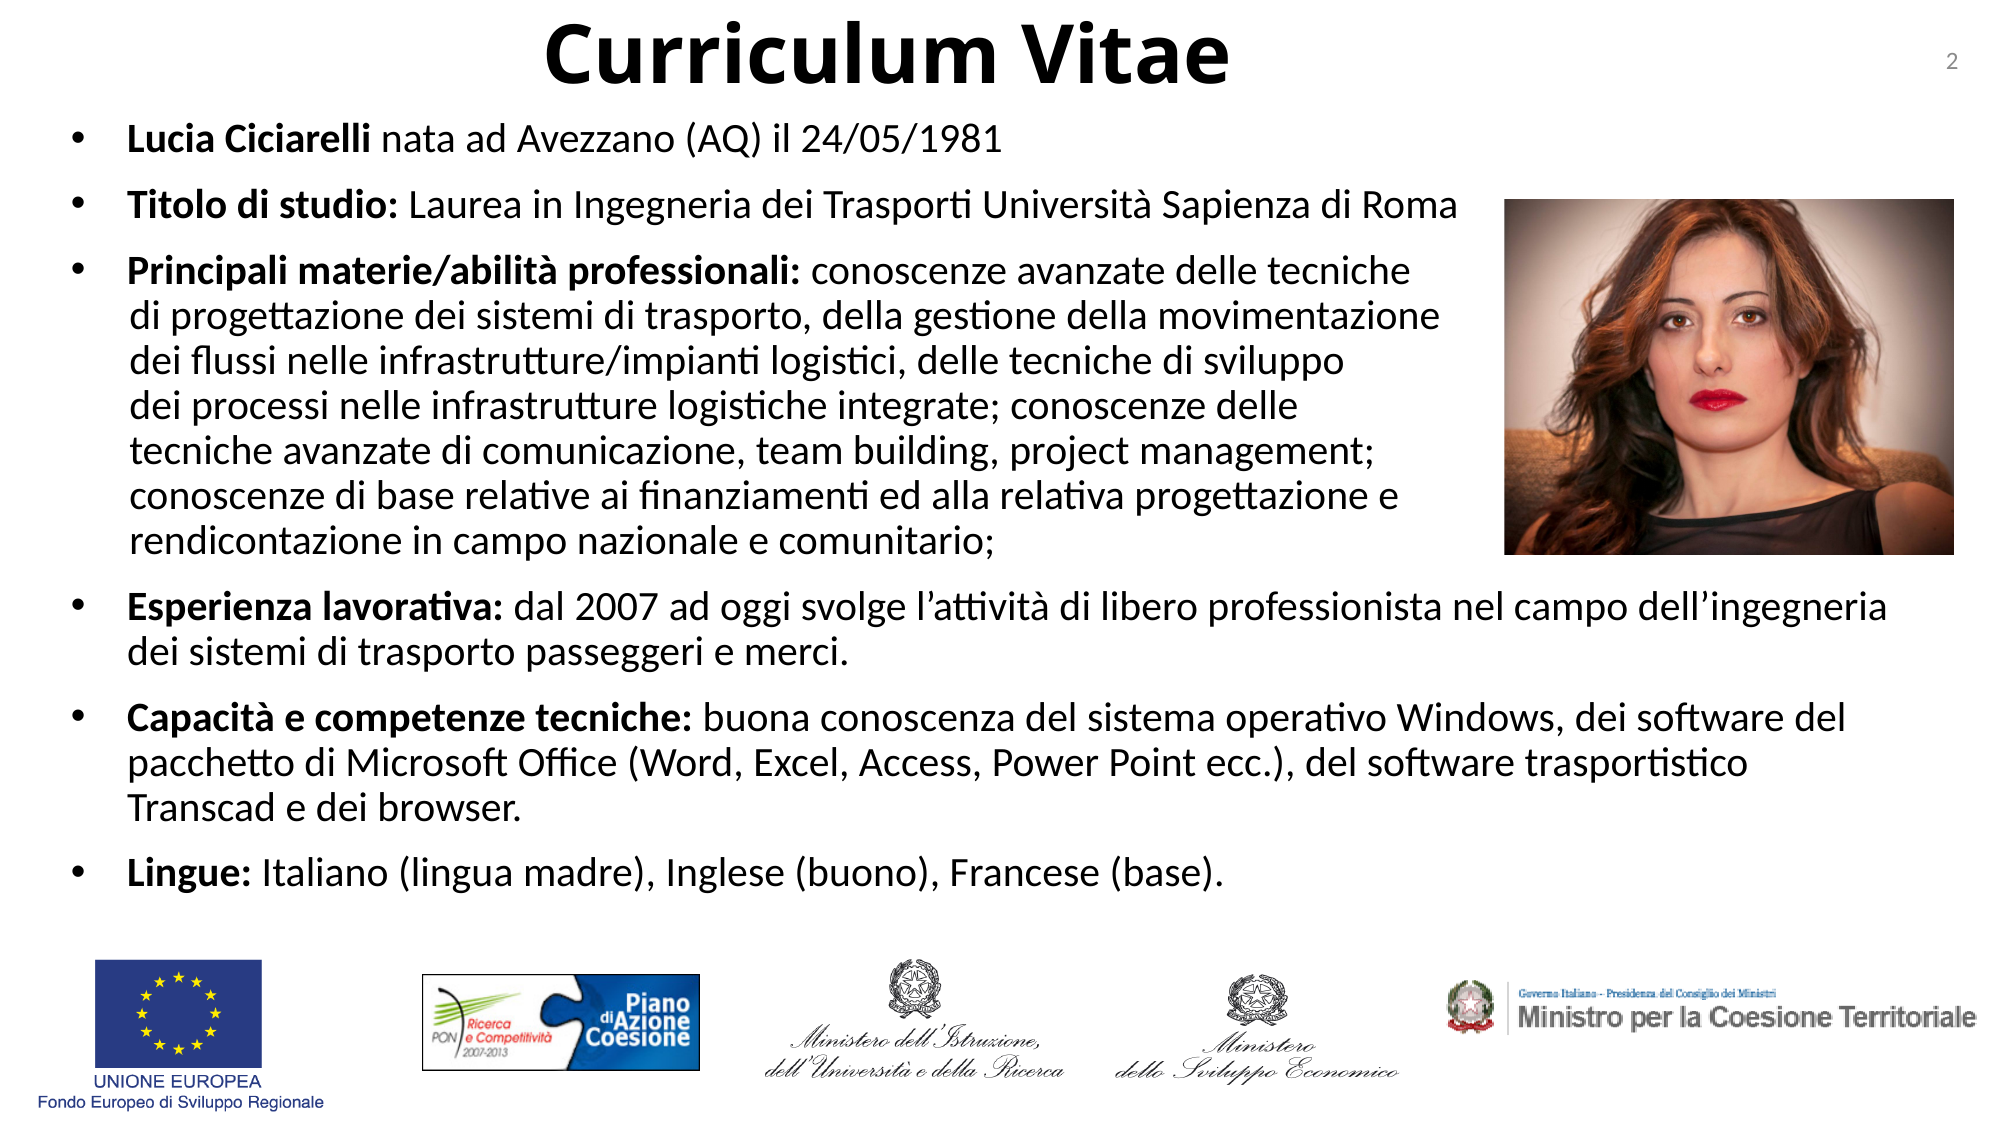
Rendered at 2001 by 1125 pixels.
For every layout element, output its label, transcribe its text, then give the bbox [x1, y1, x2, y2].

title Curriculum Vitae [404, 5, 1370, 109]
list Lucia Ciciarelli nata ad Avezzano (AQ) il 24/05/1981 Titolo di studio: Laurea in Ingegneria dei Trasporti Università Sapienza di Roma Principali materie/abilità professionali: conoscenze avanzate delle tecniche di progettazione dei sistemi di trasporto, della gestione della movimentazione dei flussi nelle infrastrutture/impianti logistici, delle tecniche di sviluppo dei processi nelle infrastrutture logistiche integrate; conoscenze delle tecniche avanzate di comunicazione, team building, project management; conoscenze di base relative ai finanziamenti ed alla relativa progettazione e rendicontazione in campo nazionale e comunitario; Esperienza lavorativa: dal 2007 ad oggi svolge l’attività di libero professionista nel campo dell’ingegneria dei sistemi di trasporto passeggeri e merci. Capacità e competenze tecniche: buona conoscenza del sistema operativo Windows, dei software del pacchetto di Microsoft Office (Word, Excel, Access, Power Point ecc.), del software trasportistico Transcad e dei browser. Lingue: Italiano (lingua madre), Inglese (buono), Francese (base). [55, 109, 1909, 957]
slide_number 2 [1523, 29, 1974, 90]
picture [1504, 199, 1954, 555]
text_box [33, 957, 1982, 1115]
